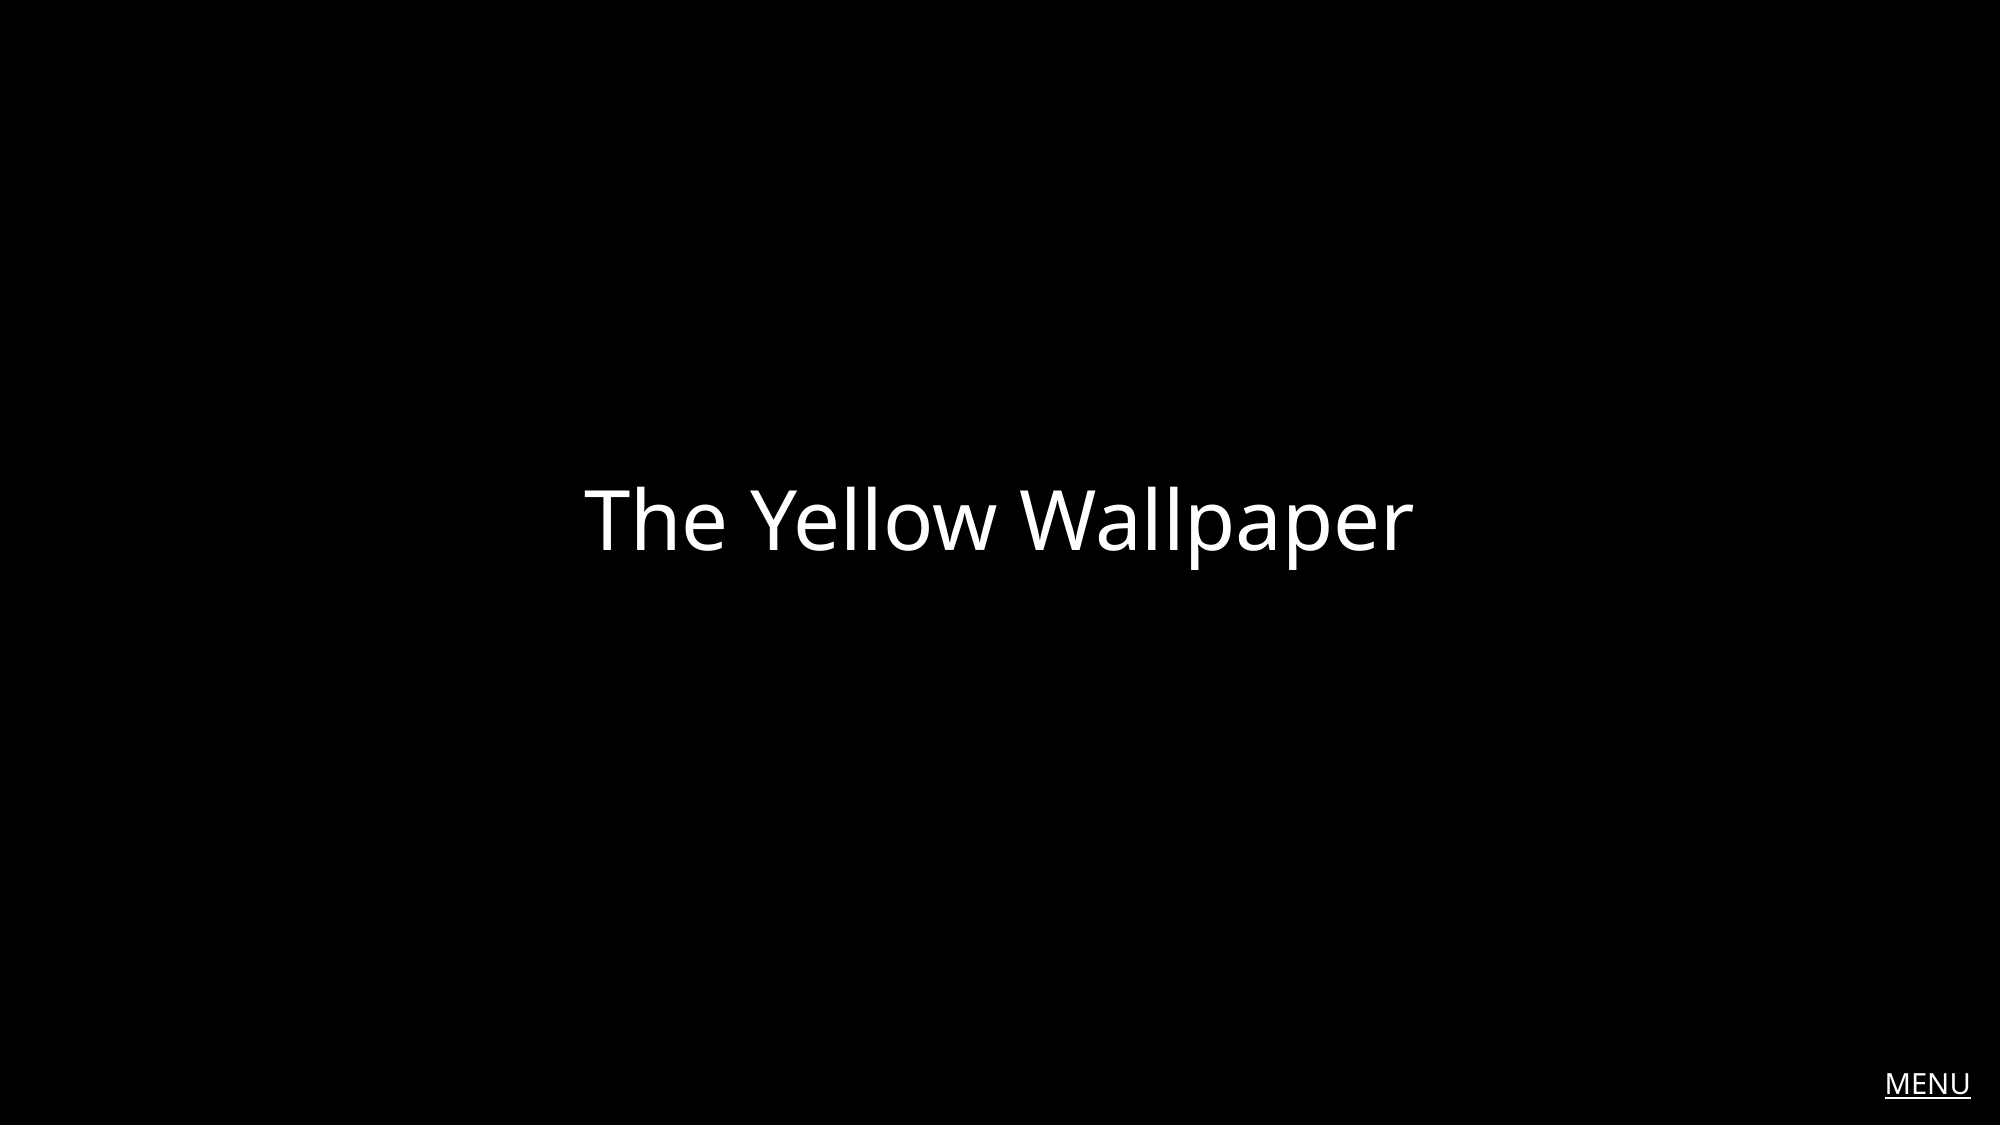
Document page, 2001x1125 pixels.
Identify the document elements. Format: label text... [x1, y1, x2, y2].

text_box The Yellow Wallpaper [335, 410, 1665, 575]
